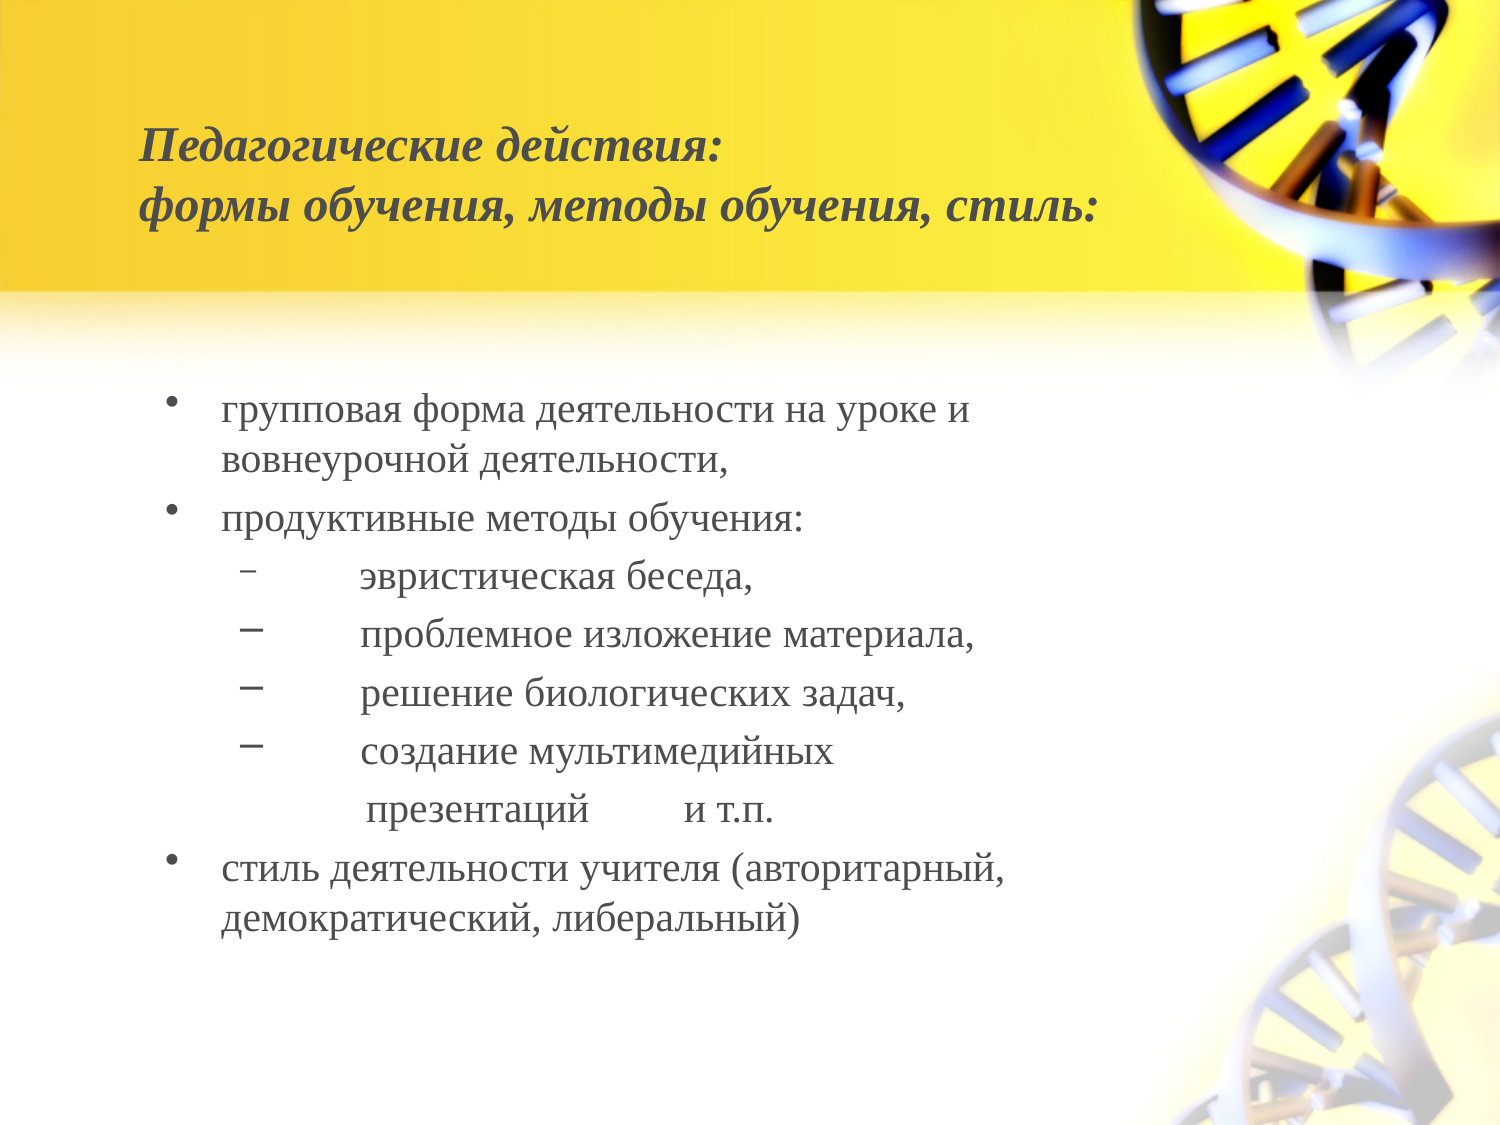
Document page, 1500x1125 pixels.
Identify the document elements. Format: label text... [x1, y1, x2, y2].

title Педагогические действия: формы обучения, методы обучения, стиль: [123, 74, 1263, 268]
picture [0, 0, 1500, 1125]
list групповая форма деятельности на уроке и вовнеурочной деятельности, продуктивные методы обучения: эвристическая беседа, проблемное изложение материала, решение биологических задач, создание мультимедийных презентаций и т.п. стиль деятельности учителя (авторитарный, демократический, либеральный) [149, 373, 1105, 1026]
